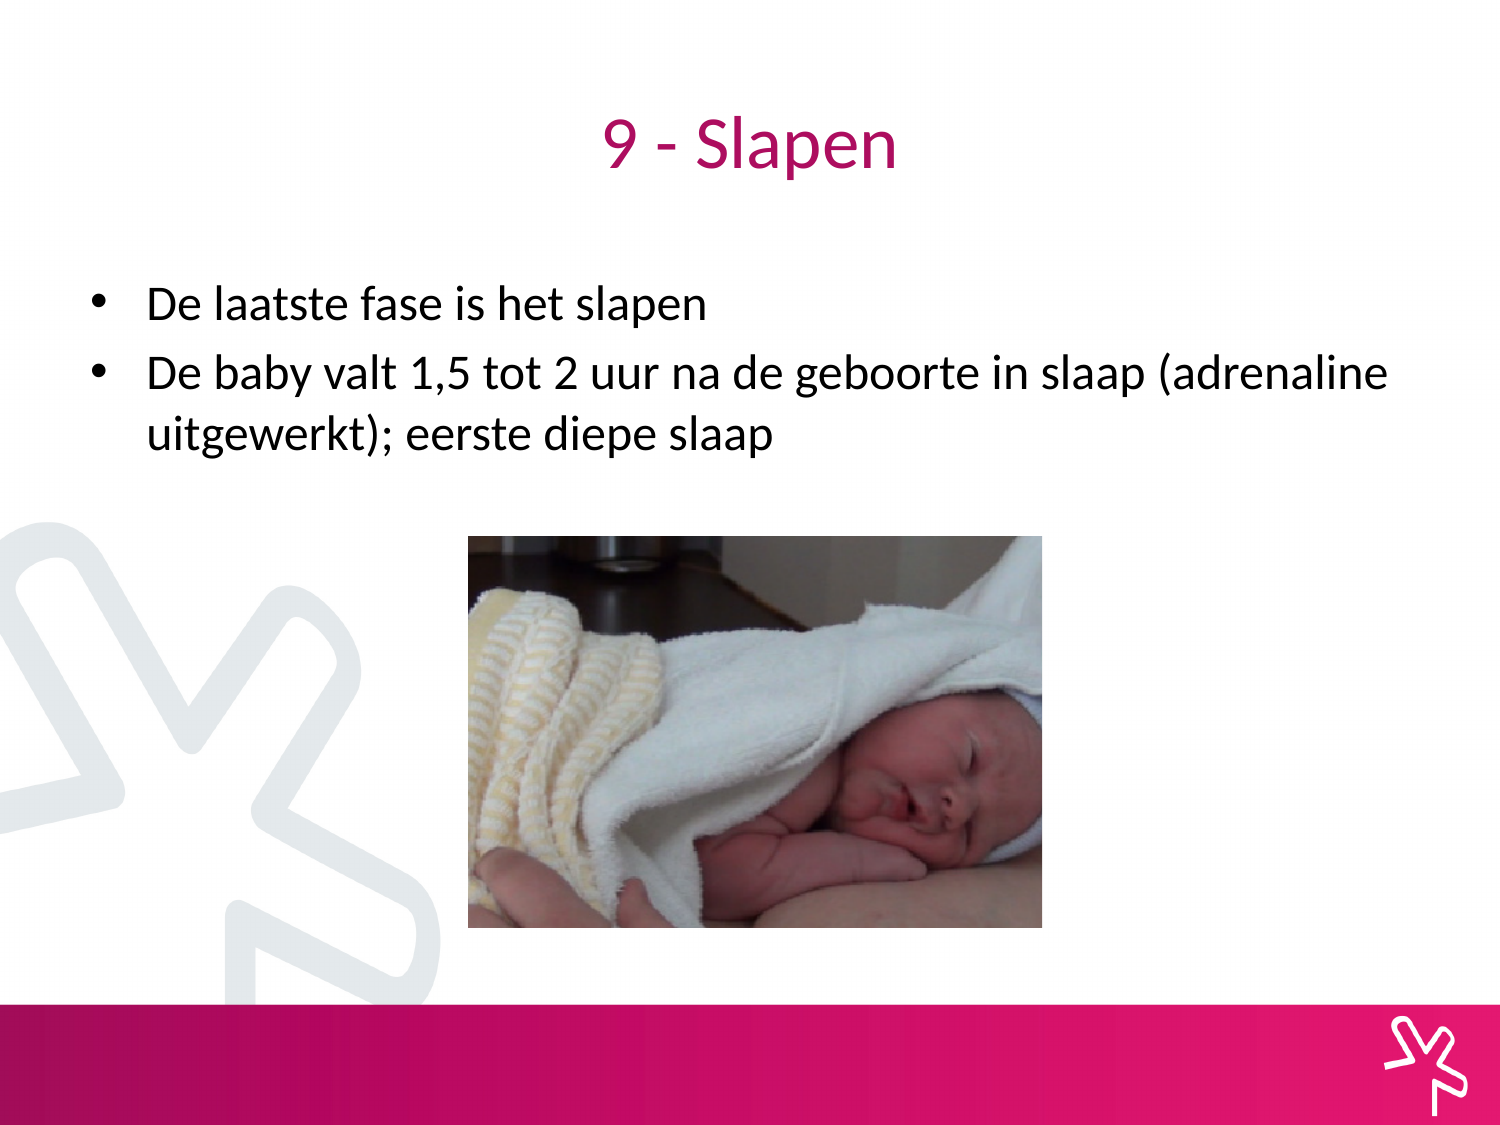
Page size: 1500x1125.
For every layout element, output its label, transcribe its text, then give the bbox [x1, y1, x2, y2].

title 9 - Slapen [75, 45, 1425, 233]
picture [0, 0, 1500, 1125]
list De laatste fase is het slapen De baby valt 1,5 tot 2 uur na de geboorte in slaap (adrenaline uitgewerkt); eerste diepe slaap [75, 262, 1425, 1005]
